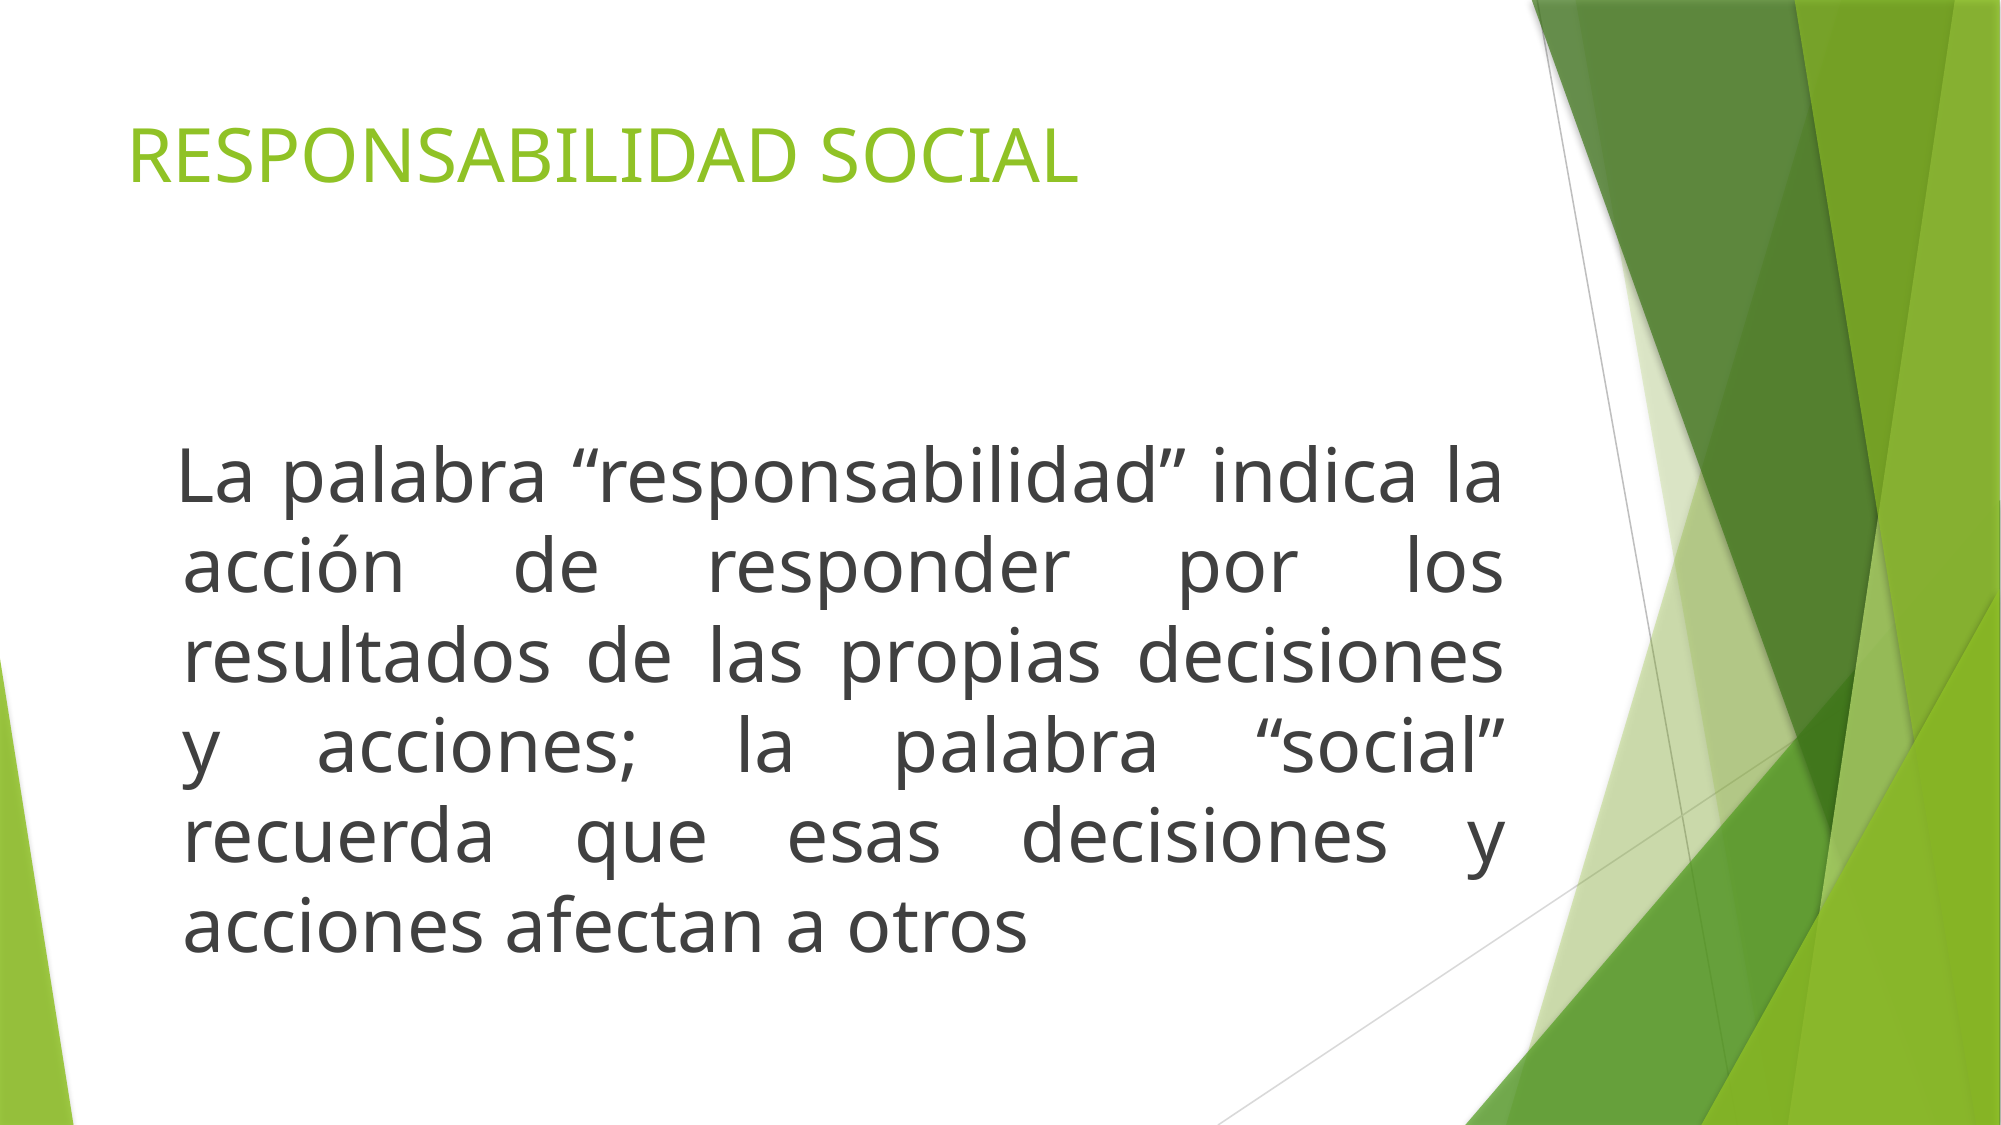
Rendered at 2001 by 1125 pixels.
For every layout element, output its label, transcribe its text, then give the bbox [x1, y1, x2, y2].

title RESPONSABILIDAD SOCIAL [111, 99, 1522, 317]
list La palabra “responsabilidad” indica la acción de responder por los resultados de las propias decisiones y acciones; la palabra “social” recuerda que esas decisiones y acciones afectan a otros [111, 354, 1522, 992]
